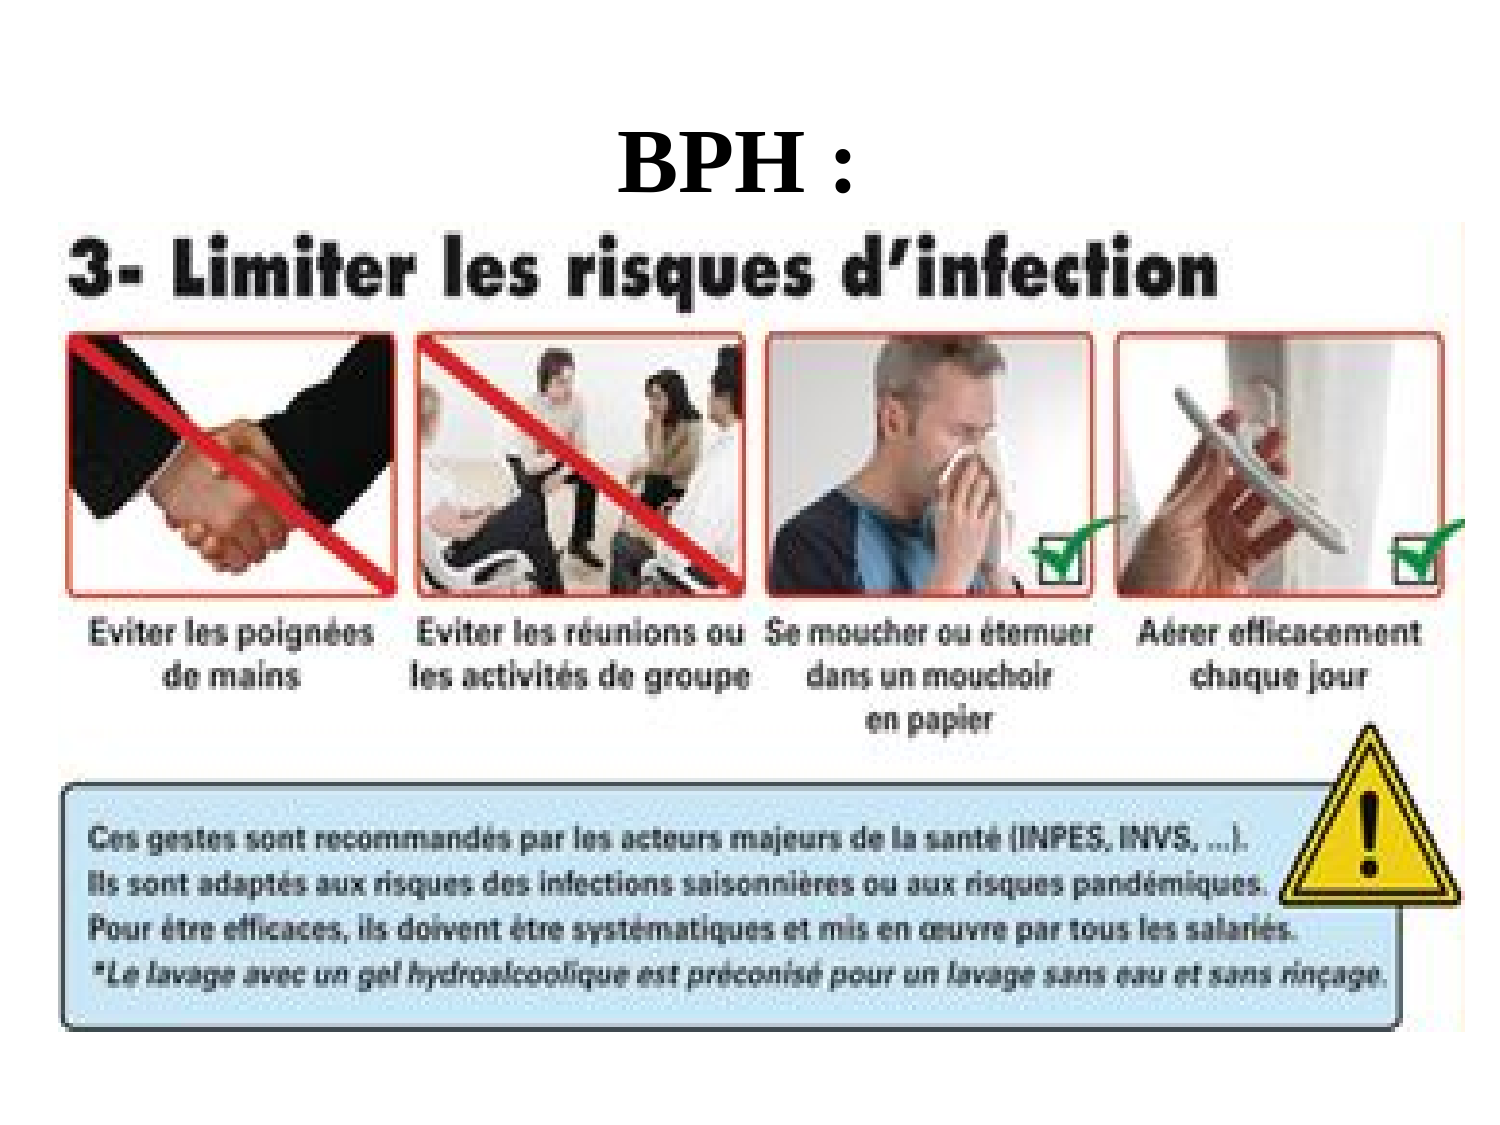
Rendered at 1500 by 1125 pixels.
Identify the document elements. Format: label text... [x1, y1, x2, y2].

picture [58, 222, 1466, 1032]
text_box BPH : [328, 93, 1172, 219]
